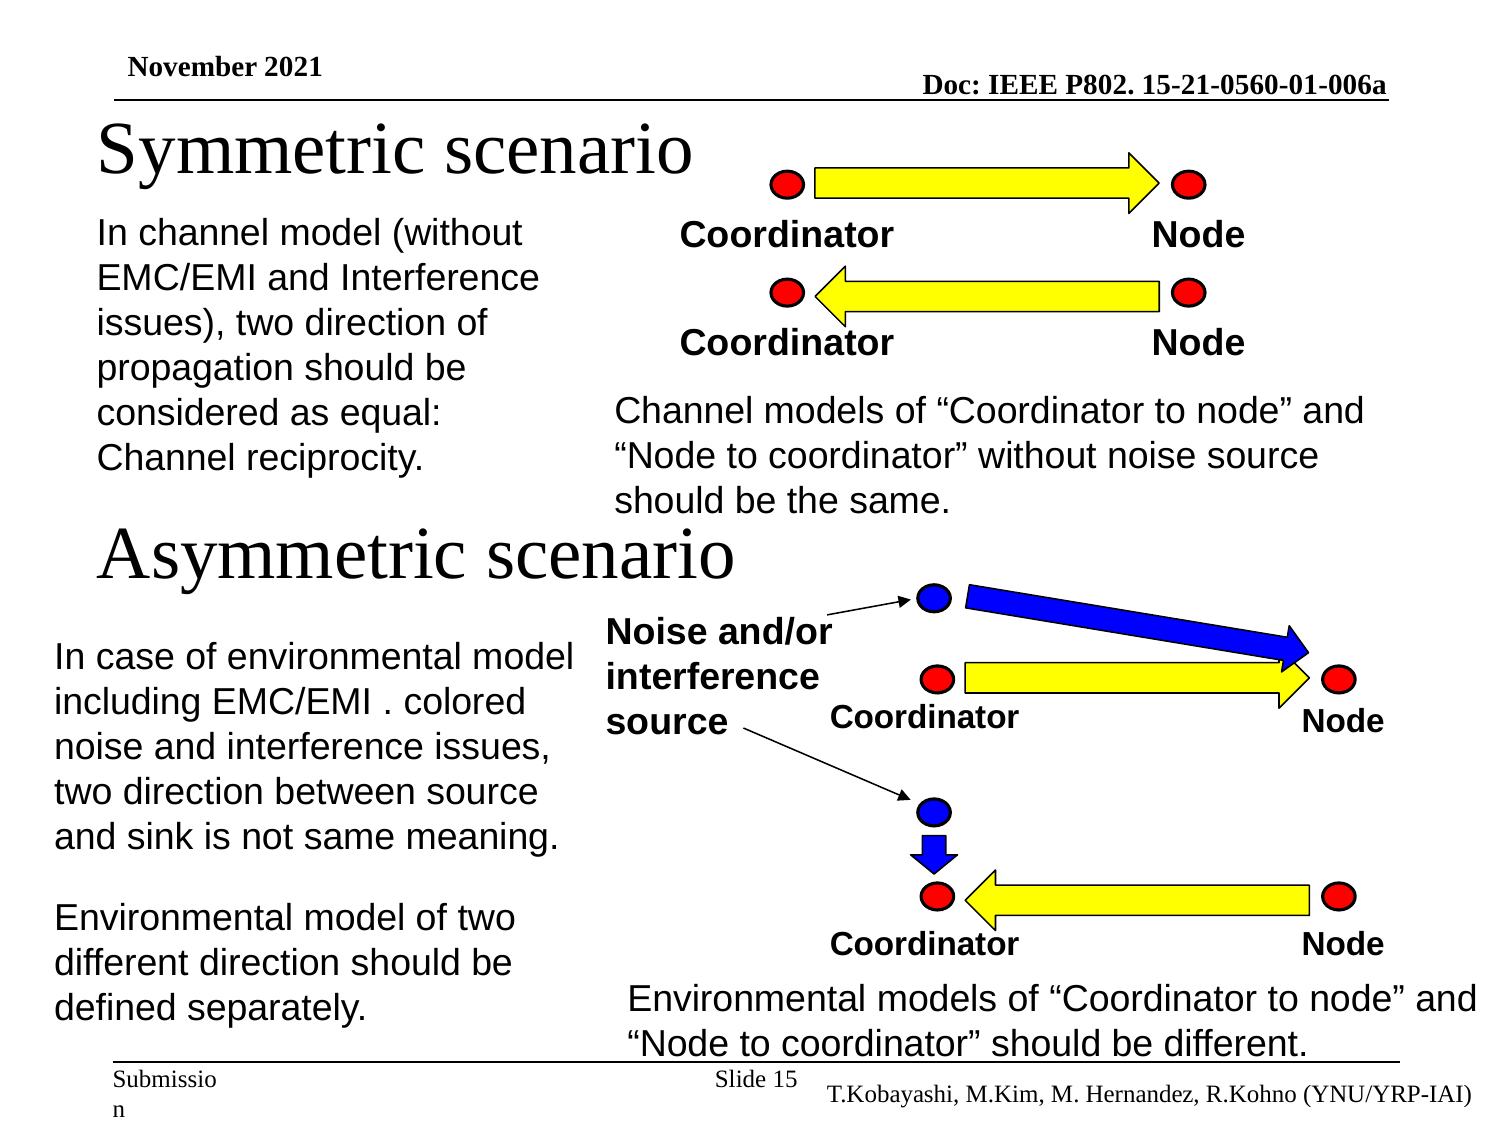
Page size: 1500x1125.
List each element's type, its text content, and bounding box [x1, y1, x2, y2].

text_box [814, 265, 1161, 328]
text_box [964, 583, 1310, 673]
text_box [919, 663, 956, 687]
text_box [743, 727, 911, 800]
text_box Channel models of “Coordinator to node” and “Node to coordinator” without noise source should be the same. [599, 378, 1394, 529]
footer T.Kobayashi, M.Kim, M. Hernandez, R.Kohno (YNU/YRP-IAI) [801, 1072, 1488, 1093]
text_box Noise and/or interference source [590, 599, 903, 750]
text_box [964, 661, 1310, 709]
text_box Node [1136, 202, 1274, 263]
text_box [1170, 169, 1208, 201]
text_box Environmental models of “Coordinator to node” and “Node to coordinator” should be different. [612, 967, 1500, 1072]
text_box Environmental model of two different direction should be defined separately. [39, 885, 613, 1036]
text_box [915, 582, 953, 614]
text_box Coordinator [903, 687, 1073, 743]
text_box Node [1286, 914, 1424, 967]
text_box In channel model (without EMC/EMI and Interference issues), two direction of propagation should be considered as equal: Channel reciprocity. [81, 200, 655, 486]
text_box [909, 834, 959, 875]
text_box Asymmetric scenario [81, 517, 876, 579]
text_box [1320, 880, 1358, 913]
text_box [826, 599, 912, 616]
text_box [768, 169, 806, 201]
text_box [915, 796, 953, 829]
slide_number Slide 15 [712, 1072, 801, 1093]
text_box [1320, 663, 1358, 691]
text_box Coordinator [664, 202, 923, 263]
text_box [1170, 277, 1208, 309]
text_box [919, 880, 956, 913]
text_box Symmetric scenario [81, 112, 876, 174]
text_box Node [1286, 691, 1424, 747]
text_box Node [1136, 310, 1274, 371]
text_box Coordinator [815, 914, 1073, 967]
text_box [964, 869, 1311, 932]
text_box [768, 277, 806, 309]
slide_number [112, 62, 375, 98]
text_box Coordinator [664, 310, 923, 371]
text_box In case of environmental model including EMC/EMI . colored noise and interference issues, two direction between source and sink is not same meaning. [39, 624, 613, 865]
text_box [814, 152, 1160, 215]
